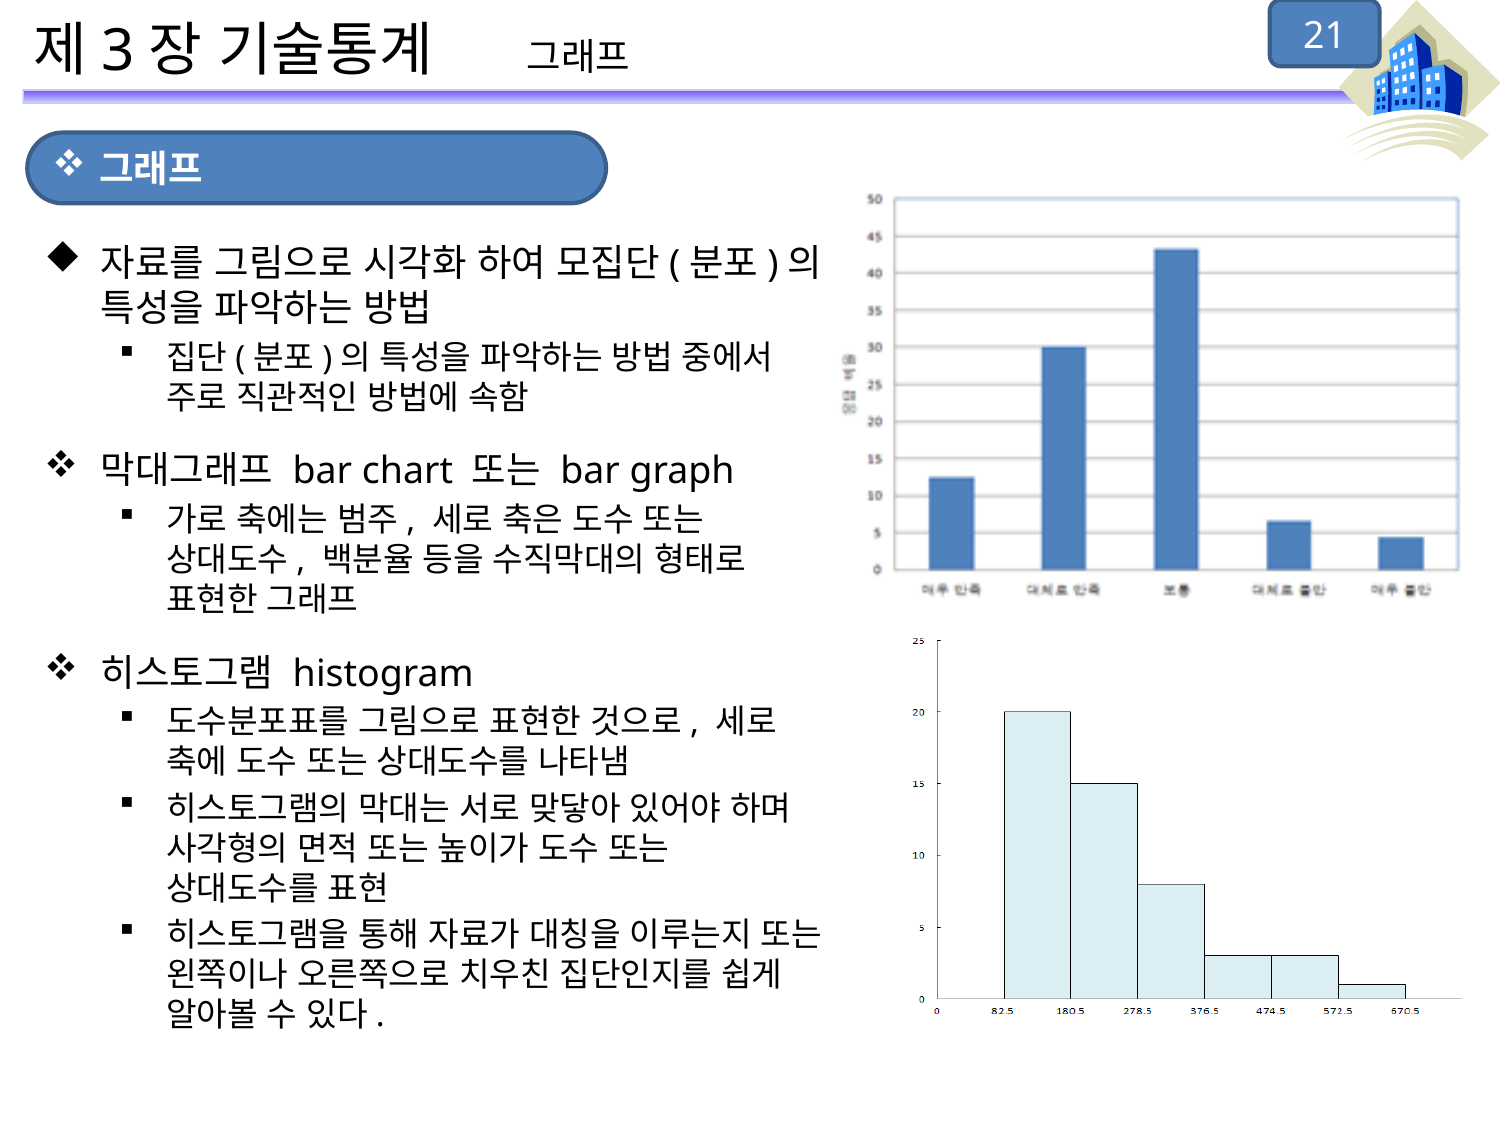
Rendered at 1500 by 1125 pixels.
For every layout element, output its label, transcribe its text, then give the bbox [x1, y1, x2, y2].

picture [824, 185, 1474, 610]
title 제3장 기술통계 그래프 [18, 1, 1329, 94]
list 자료를 그림으로 시각화 하여 모집단(분포)의 특성을 파악하는 방법 집단(분포)의 특성을 파악하는 방법 중에서 주로 직관적인 방법에 속함 막대그래프 bar chart 또는 bar graph 가로 축에는 범주, 세로 축은 도수 또는 상대도수, 백분율 등을 수직막대의 형태로 표현한 그래프 히스토그램 histogram 도수분포표를 그림으로 표현한 것으로, 세로 축에 도수 또는 상대도수를 나타냄 히스토그램의 막대는 서로 맞닿아 있어야 하며 사각형의 면적 또는 높이가 도수 또는 상대도수를 표현 히스토그램을 통해 자료가 대칭을 이루는지 또는 왼쪽이나 오른쪽으로 치우친 집단인지를 쉽게 알아볼 수 있다. [29, 231, 845, 1071]
picture [903, 631, 1462, 1028]
text_box 그래프 [25, 130, 609, 206]
text_box 21 [1267, 0, 1382, 69]
